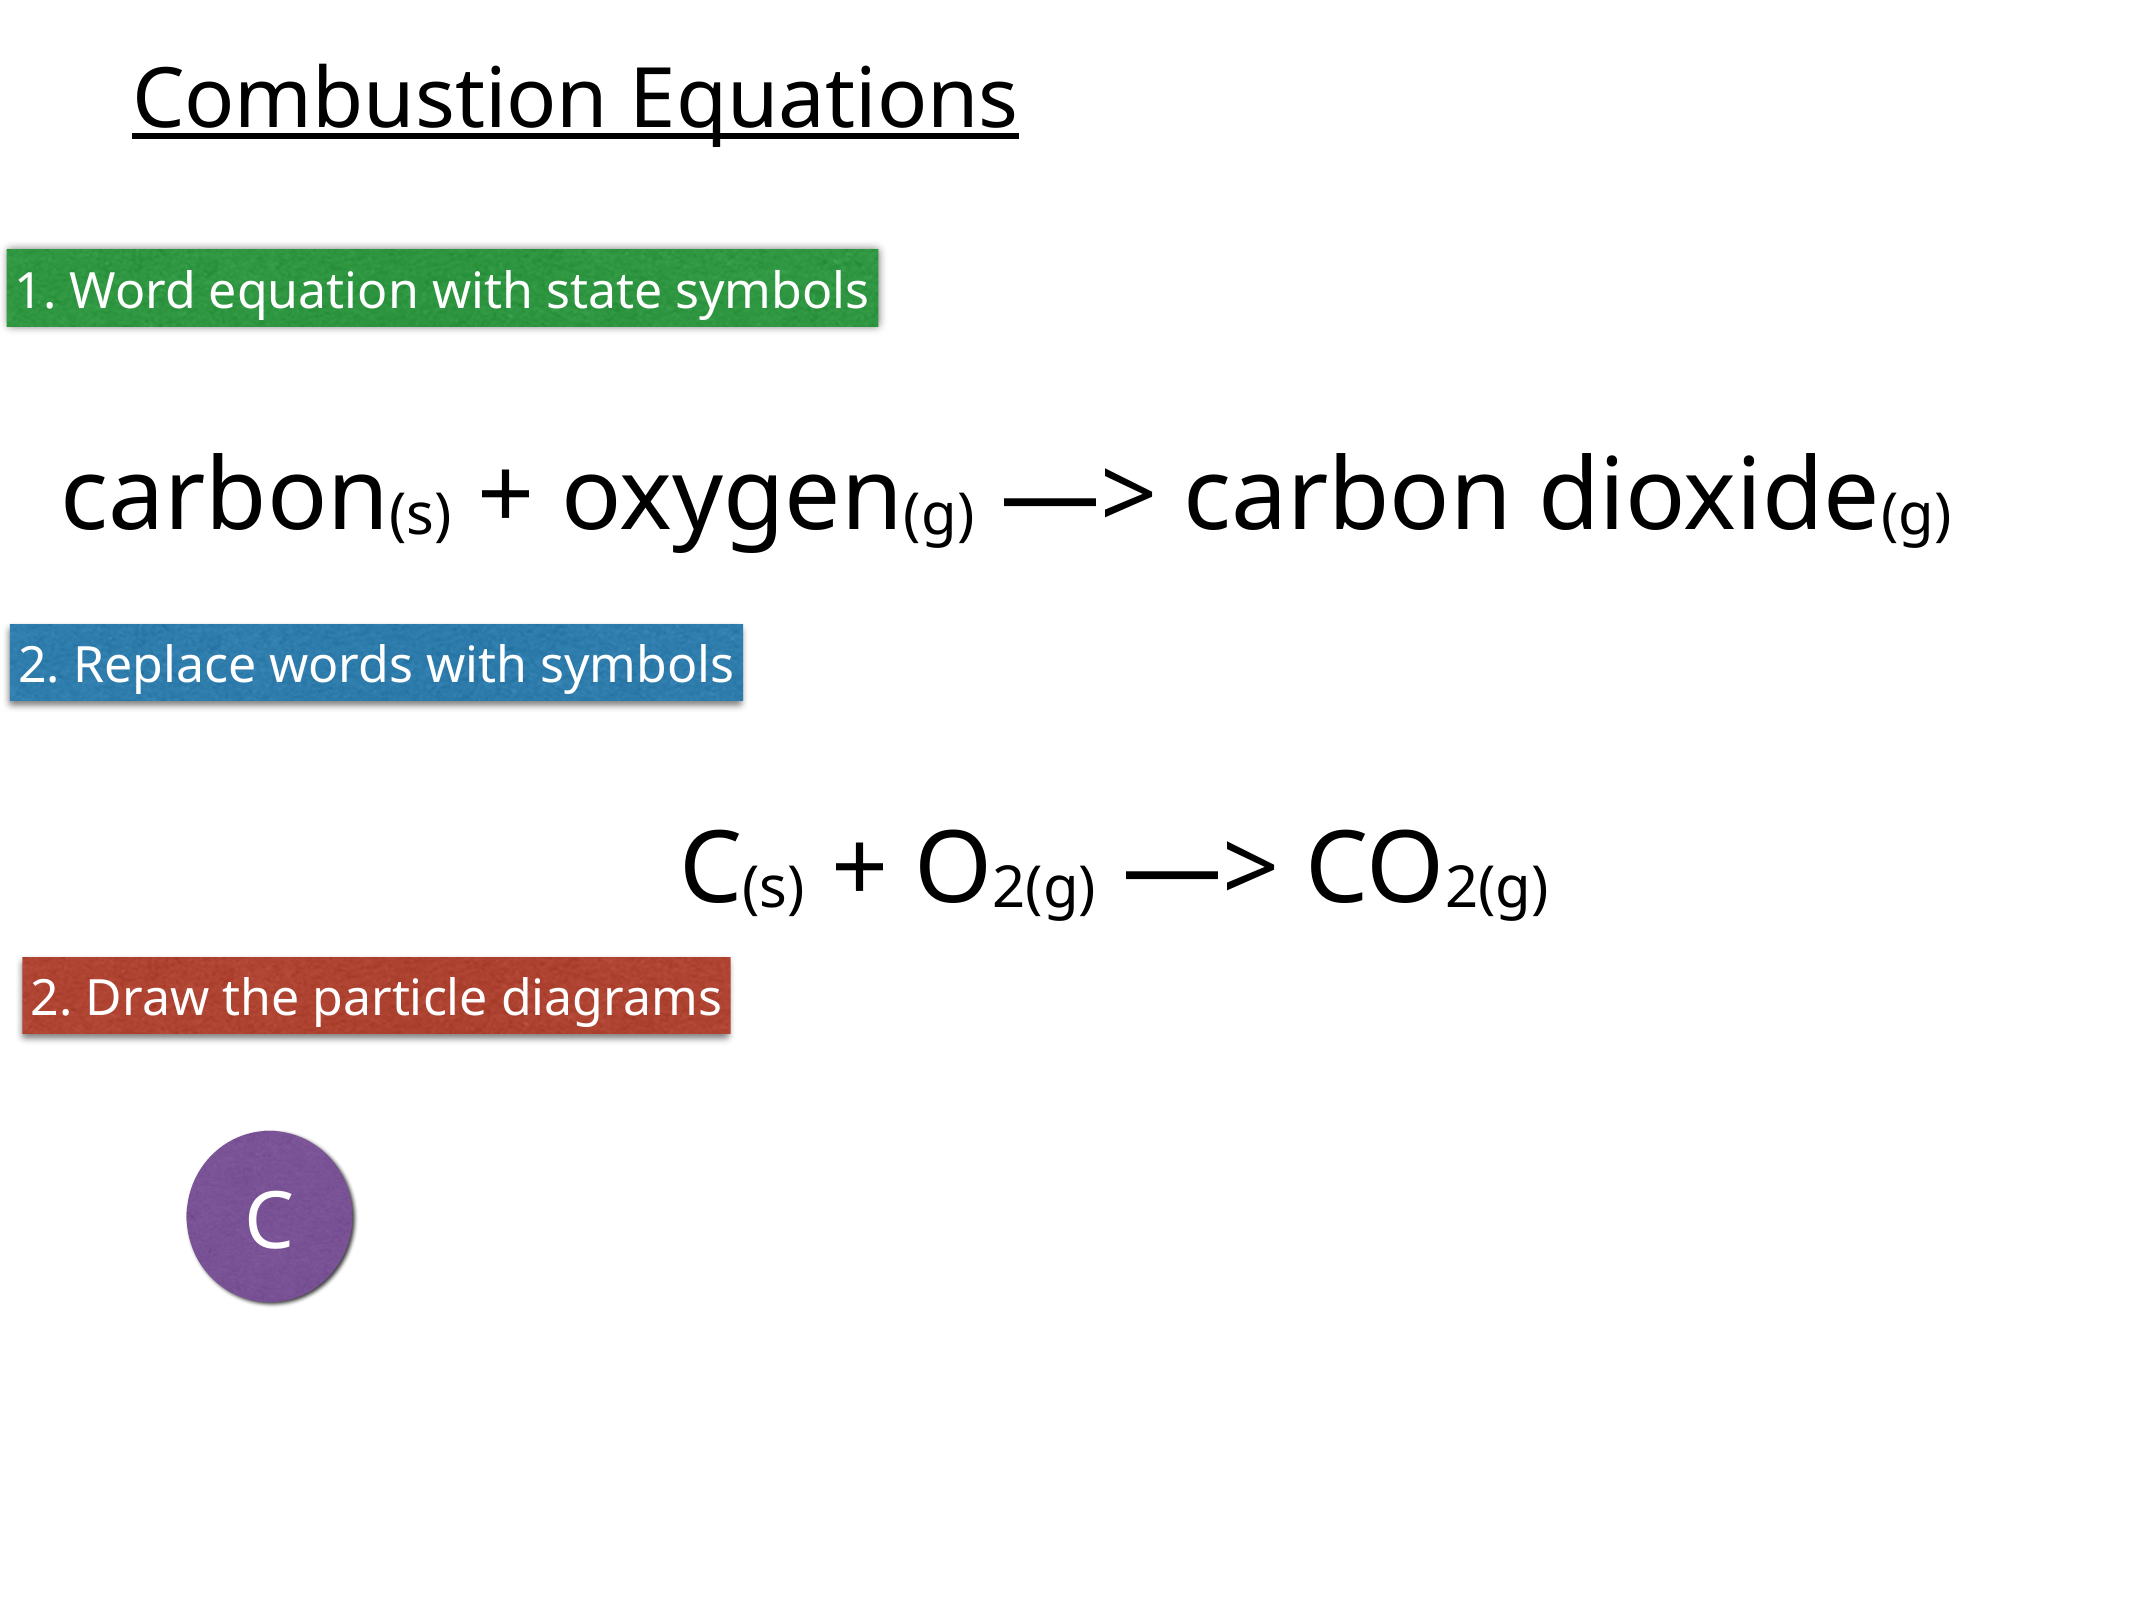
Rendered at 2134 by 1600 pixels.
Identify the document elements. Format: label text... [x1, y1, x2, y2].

text_box C(s) + O2(g) —> CO2(g) [670, 794, 1558, 931]
text_box Combustion Equations [121, 33, 1030, 155]
text_box 2. Replace words with symbols [9, 624, 744, 701]
text_box carbon(s) + oxygen(g) —> carbon dioxide(g) [51, 421, 1961, 558]
text_box 2. Draw the particle diagrams [22, 957, 731, 1034]
text_box 1. Word equation with state symbols [6, 249, 879, 327]
text_box C [186, 1130, 353, 1303]
